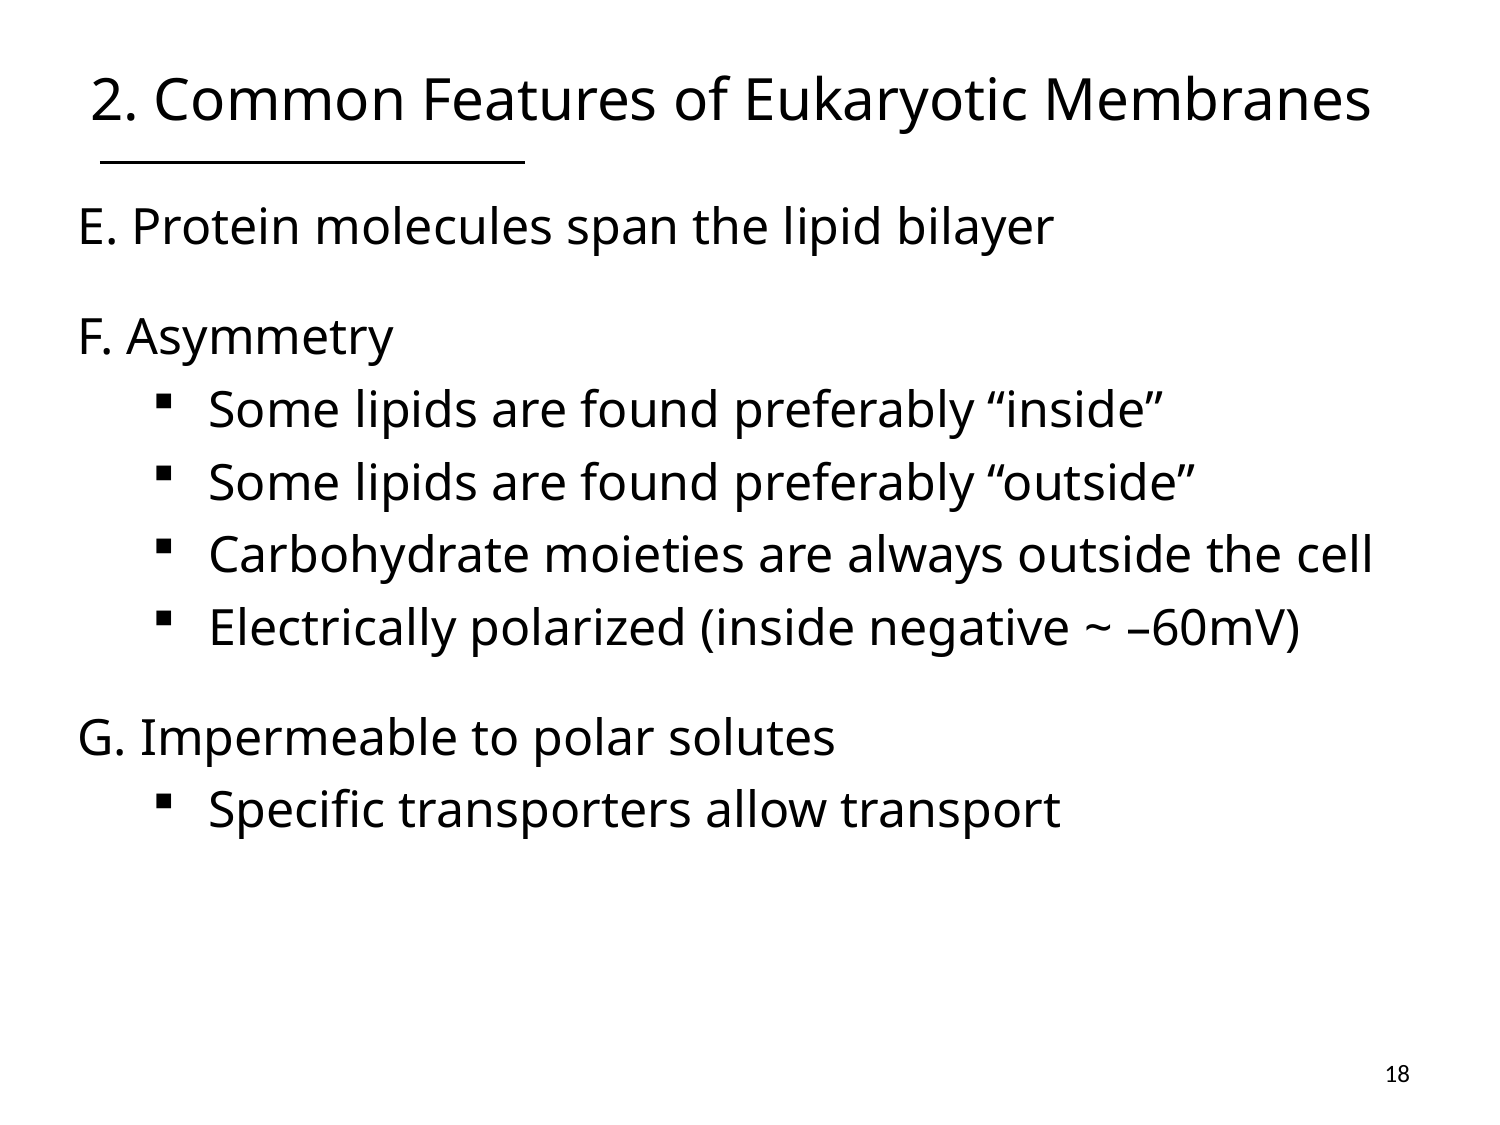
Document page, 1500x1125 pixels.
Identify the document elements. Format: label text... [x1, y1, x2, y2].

slide_number 18 [1074, 1042, 1425, 1103]
title 2. Common Features of Eukaryotic Membranes [75, 45, 1425, 150]
text_box E. Protein molecules span the lipid bilayer F. Asymmetry Some lipids are found preferably “inside” Some lipids are found preferably “outside” Carbohydrate moieties are always outside the cell Electrically polarized (inside negative ~ –60mV) G. Impermeable to polar solutes Specific transporters allow transport [62, 187, 1450, 845]
